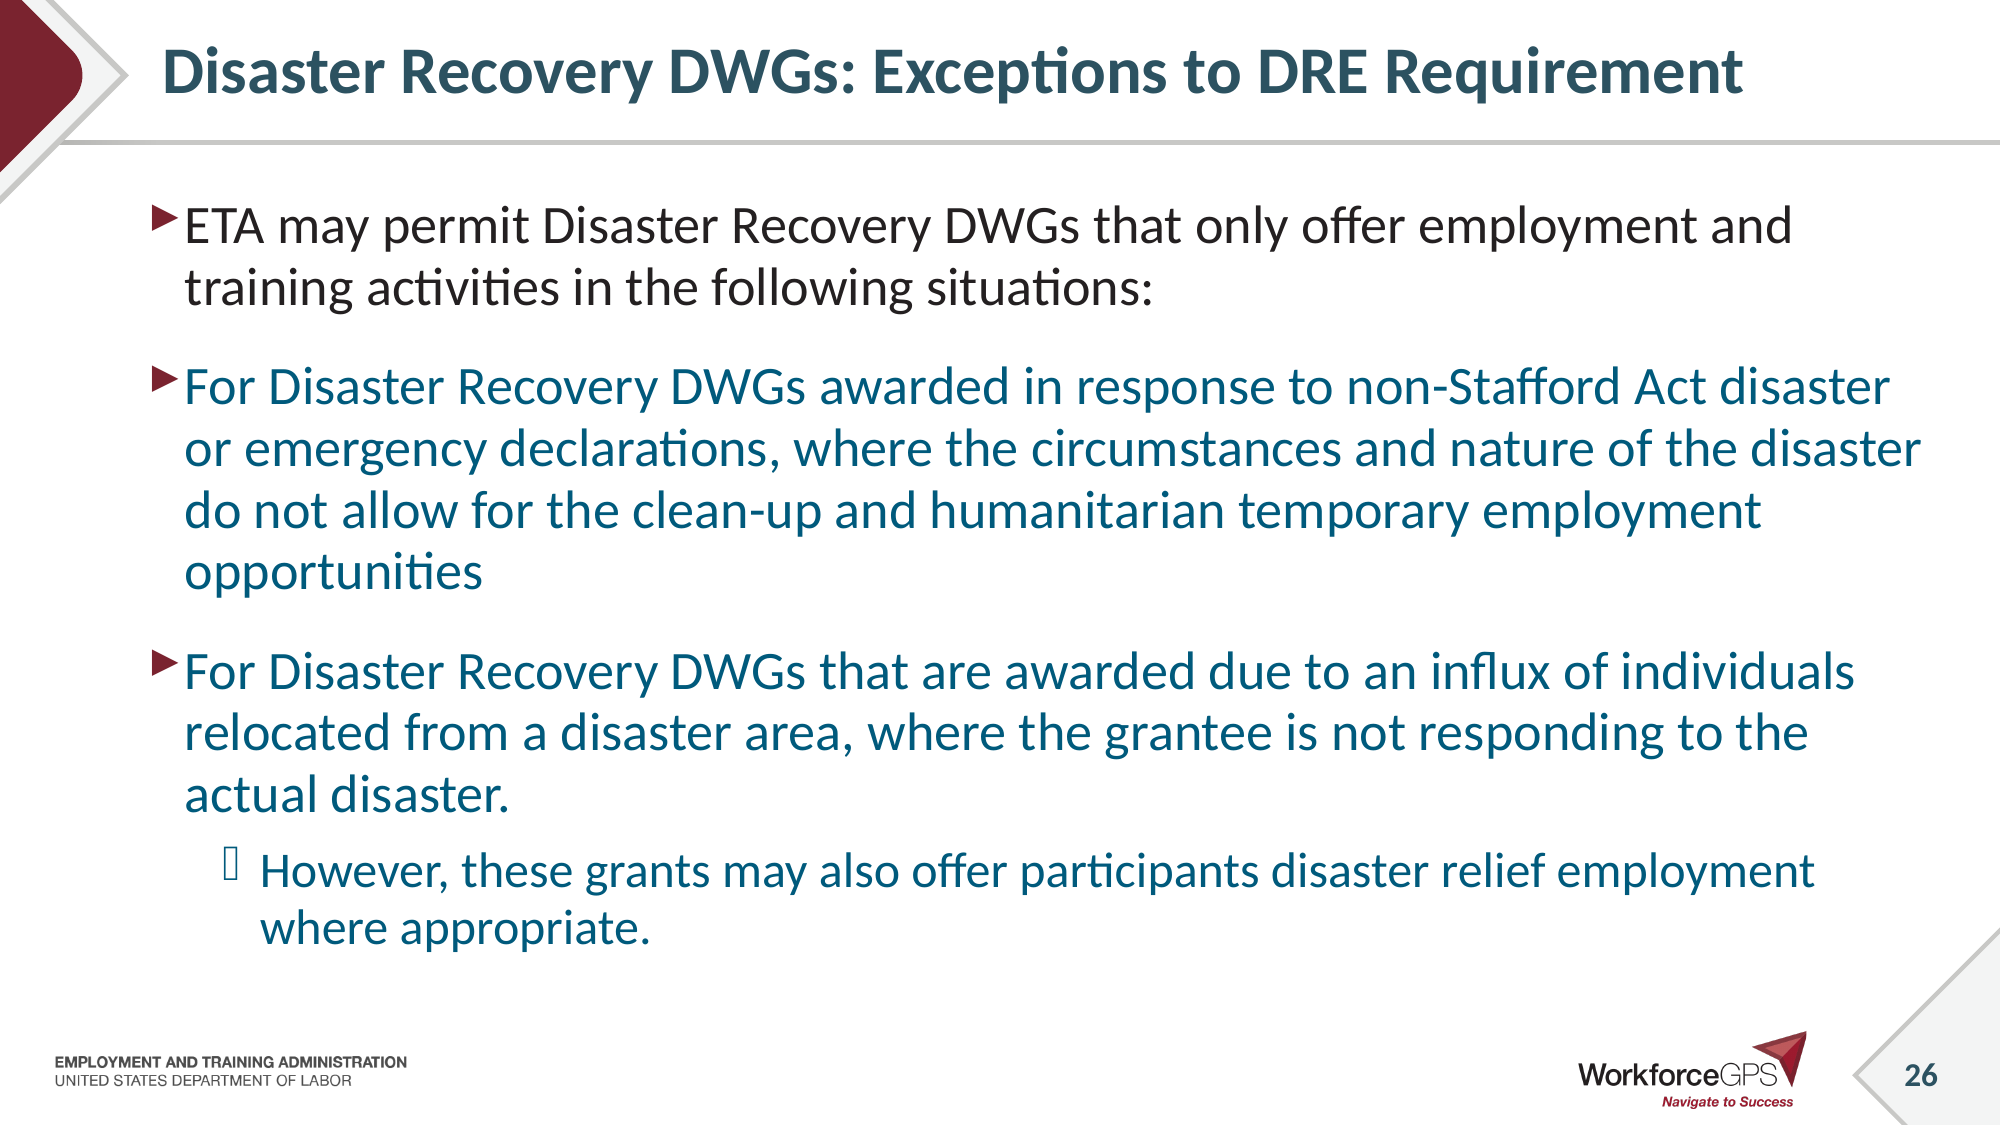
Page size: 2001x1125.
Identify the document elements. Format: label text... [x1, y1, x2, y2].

list ETA may permit Disaster Recovery DWGs that only offer employment and training activities in the following situations: For Disaster Recovery DWGs awarded in response to non-Stafford Act disaster or emergency declarations, where the circumstances and nature of the disaster do not allow for the clean-up and humanitarian temporary employment opportunities For Disaster Recovery DWGs that are awarded due to an influx of individuals relocated from a disaster area, where the grantee is not responding to the actual disaster. However, these grants may also offer participants disaster relief employment where appropriate. [132, 186, 1950, 1014]
slide_number 45 [47, 1049, 420, 1095]
title Disaster Recovery DWGs: Exceptions to DRE Requirement [132, 7, 1950, 137]
slide_number 26 [1867, 1042, 1975, 1103]
